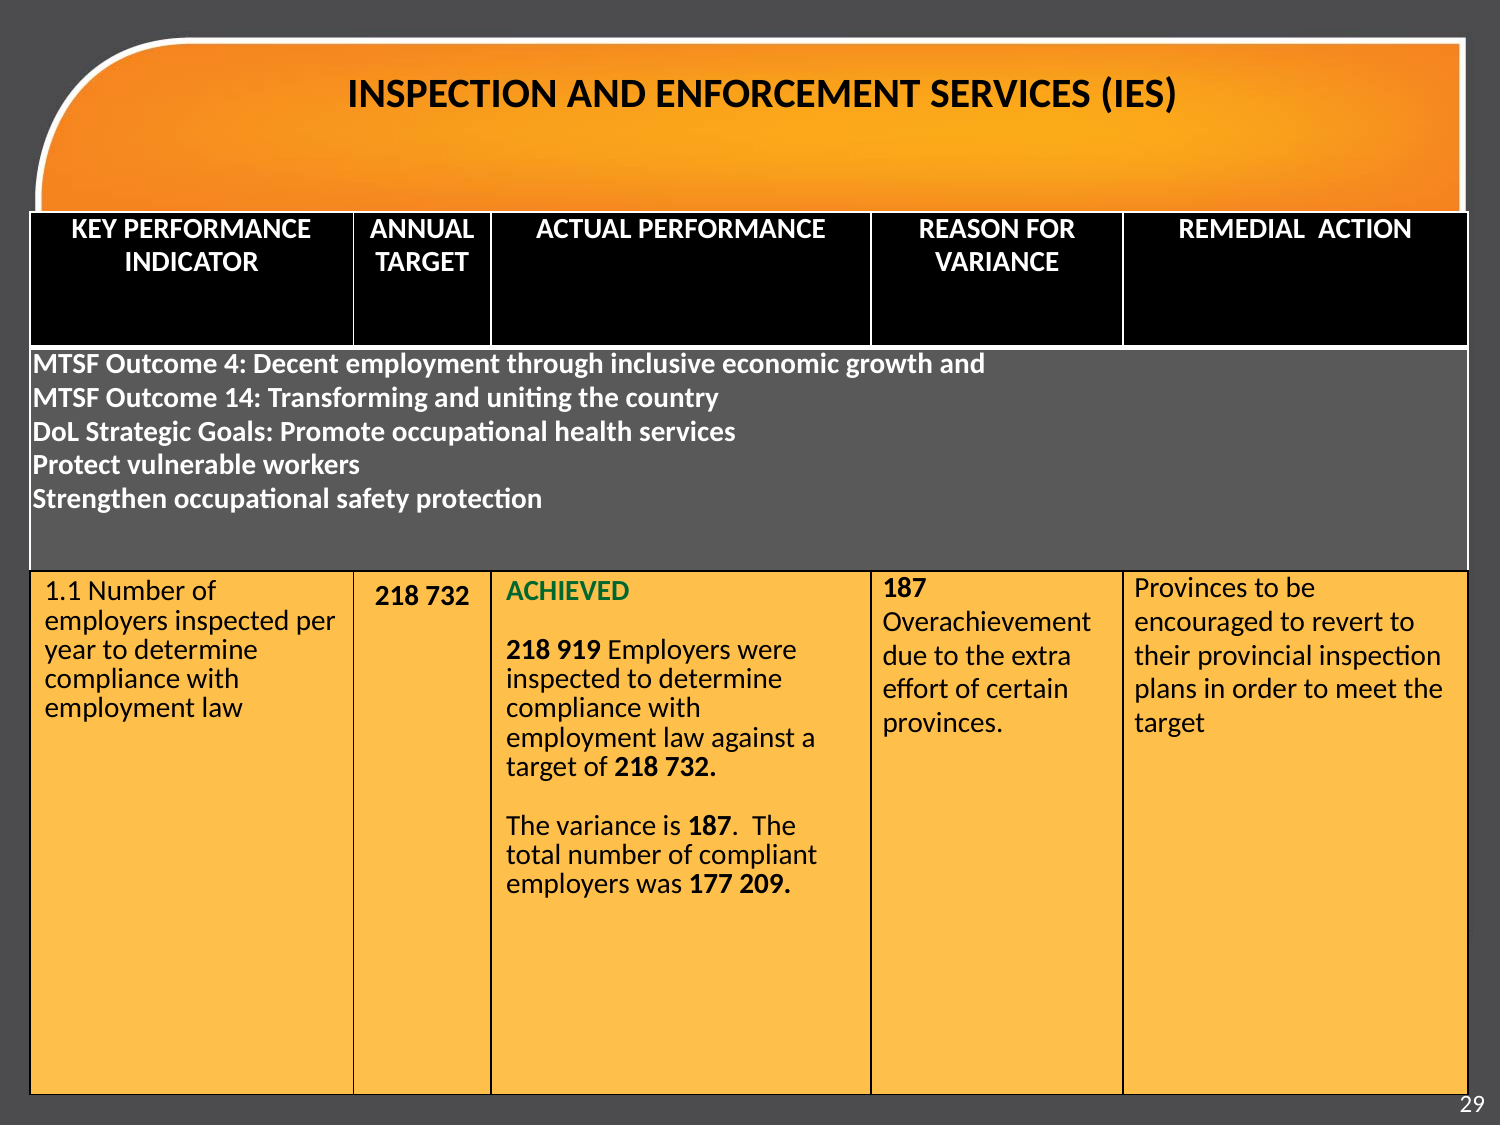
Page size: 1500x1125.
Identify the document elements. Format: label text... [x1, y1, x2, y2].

table_cell MTSF Outcome 4: Decent employment through inclusive economic growth and MTSF Outcome 14: Transforming and uniting the country DoL Strategic Goals: Promote occupational health services Protect vulnerable workers Strengthen occupational safety protection [31, 350, 1467, 570]
table_header REASON FOR VARIANCE [872, 213, 1122, 345]
table_cell 1.1 Number of employers inspected per year to determine compliance with employment law [31, 572, 353, 1094]
title INSPECTION AND ENFORCEMENT SERVICES (IES) [87, 29, 1438, 152]
table_cell Provinces to be encouraged to revert to their provincial inspection plans in order to meet the target [1124, 572, 1467, 1080]
table_header REMEDIAL ACTION [1124, 213, 1467, 345]
table_header ACTUAL PERFORMANCE [492, 213, 870, 345]
table_cell 187 Overachievement due to the extra effort of certain provinces. [872, 572, 1122, 1094]
slide_number 29 [1117, 1080, 1500, 1125]
picture [0, 0, 1500, 1125]
table_header KEY PERFORMANCE INDICATOR [31, 213, 353, 345]
table_header ANNUAL TARGET [354, 213, 490, 345]
table_cell ACHIEVED 218 919 Employers were inspected to determine compliance with employment law against a target of 218 732. The variance is 187. The total number of compliant employers was 177 209. [492, 572, 870, 1094]
table_cell 218 732 [354, 572, 490, 1094]
